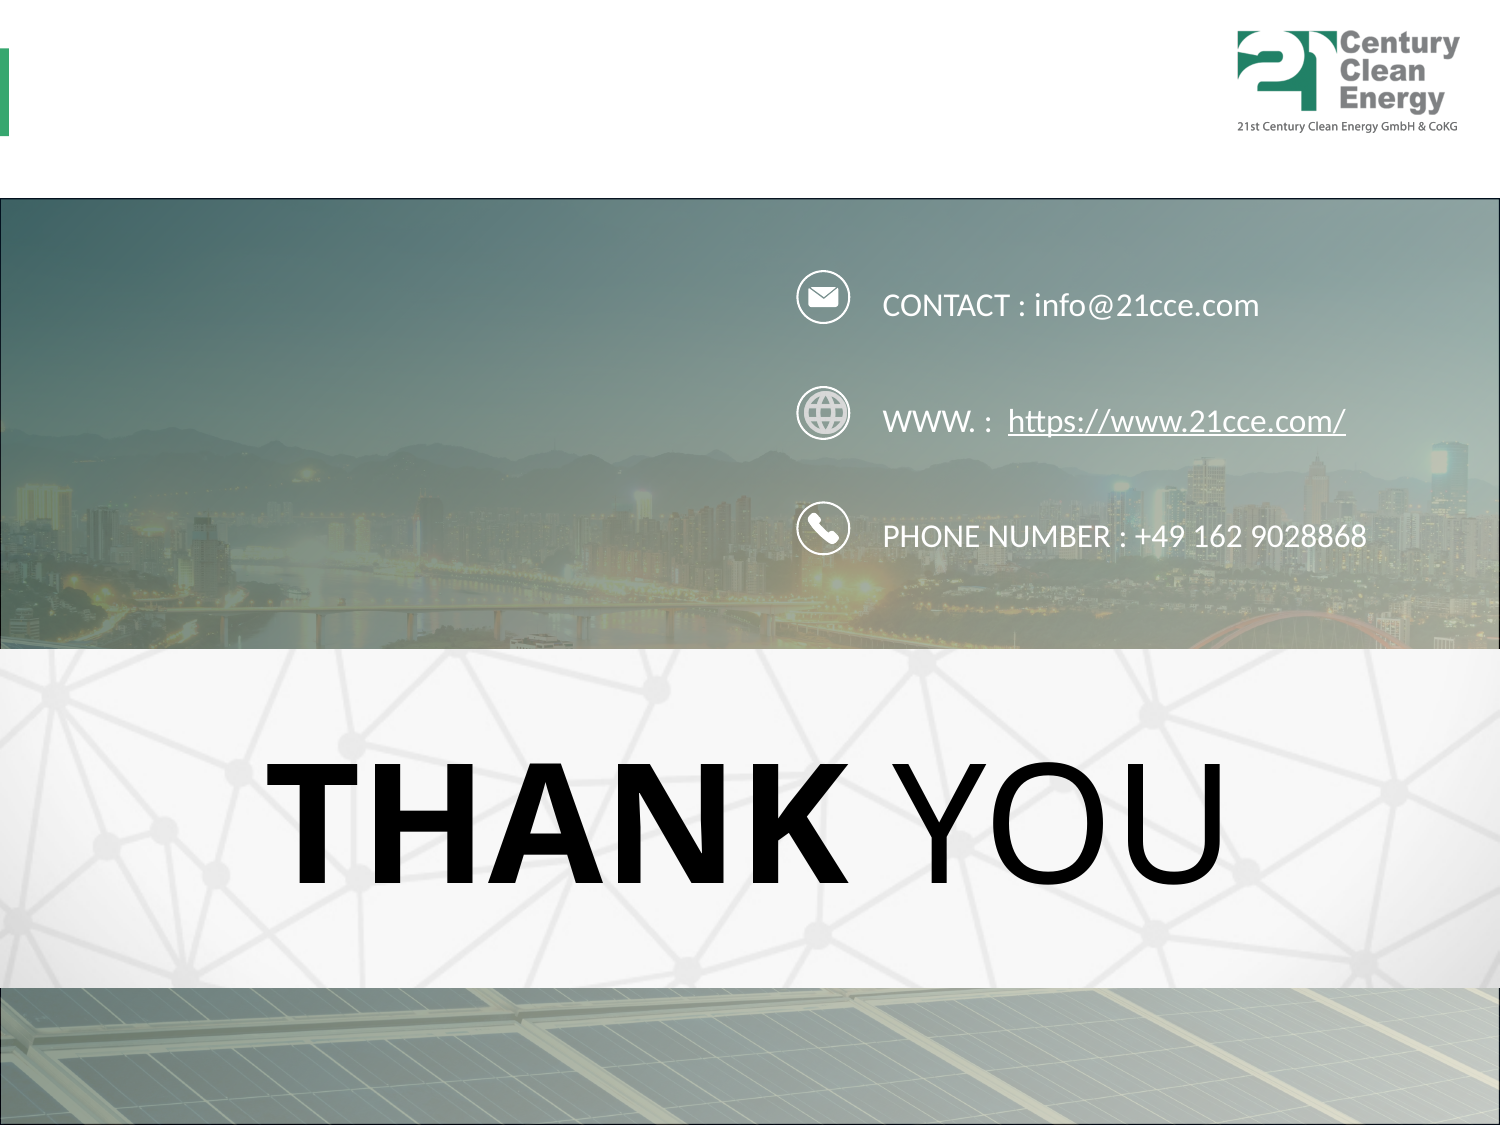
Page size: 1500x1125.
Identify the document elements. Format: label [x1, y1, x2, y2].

picture [1221, 18, 1478, 137]
text_box [797, 387, 1383, 448]
text_box [797, 502, 1436, 563]
picture [804, 391, 847, 434]
text_box [0, 649, 1500, 988]
text_box [797, 271, 1383, 332]
